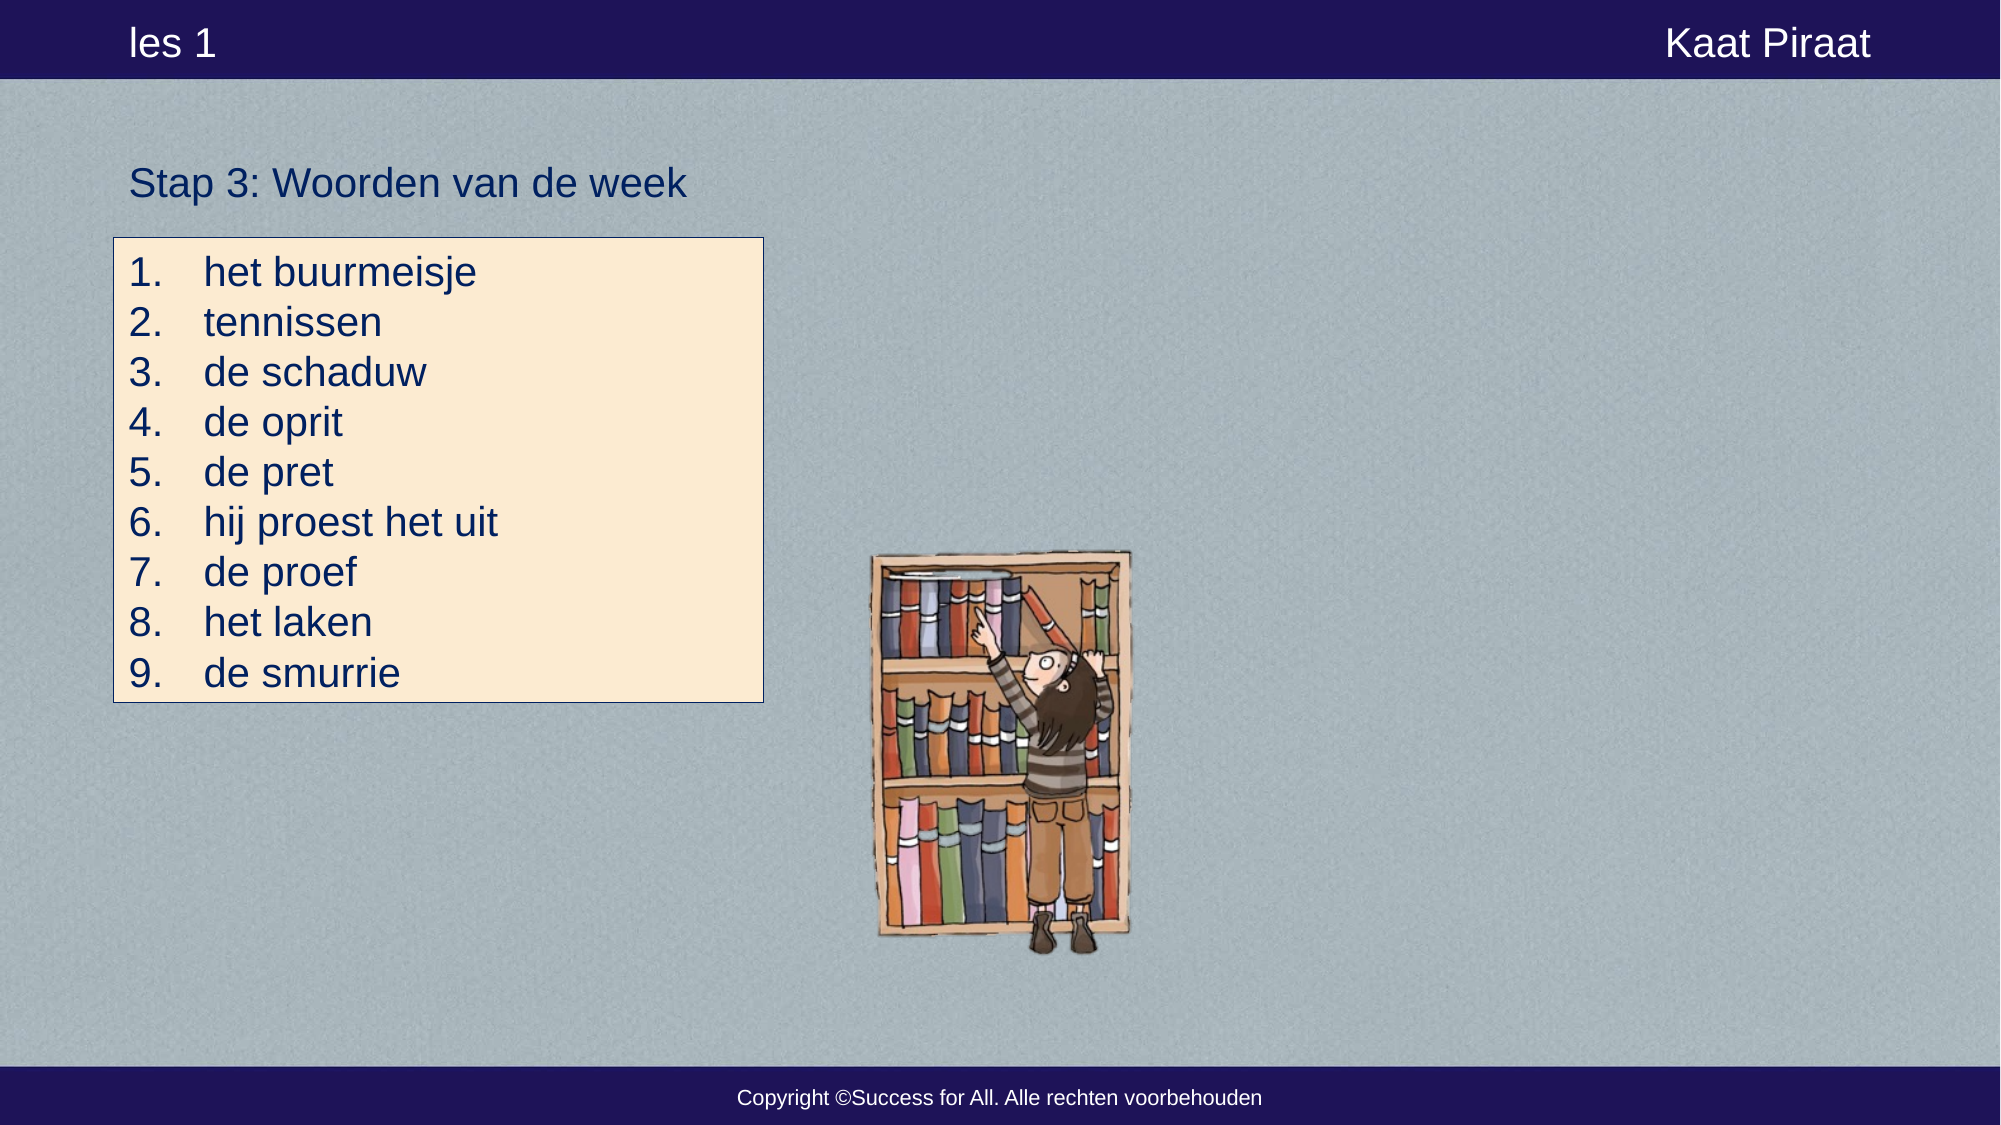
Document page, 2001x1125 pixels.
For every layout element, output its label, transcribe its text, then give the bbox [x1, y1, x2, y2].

text_box Stap 3: Woorden van de week [113, 148, 1635, 214]
text_box Copyright ©Success for All. Alle rechten voorbehouden [0, 1076, 2000, 1125]
text_box les 1 [114, 8, 354, 73]
text_box Kaat Piraat [999, 8, 1886, 73]
picture [0, 0, 2001, 1125]
text_box het buurmeisje tennissen de schaduw de oprit de pret hij proest het uit de proef het laken de smurrie [113, 237, 764, 703]
